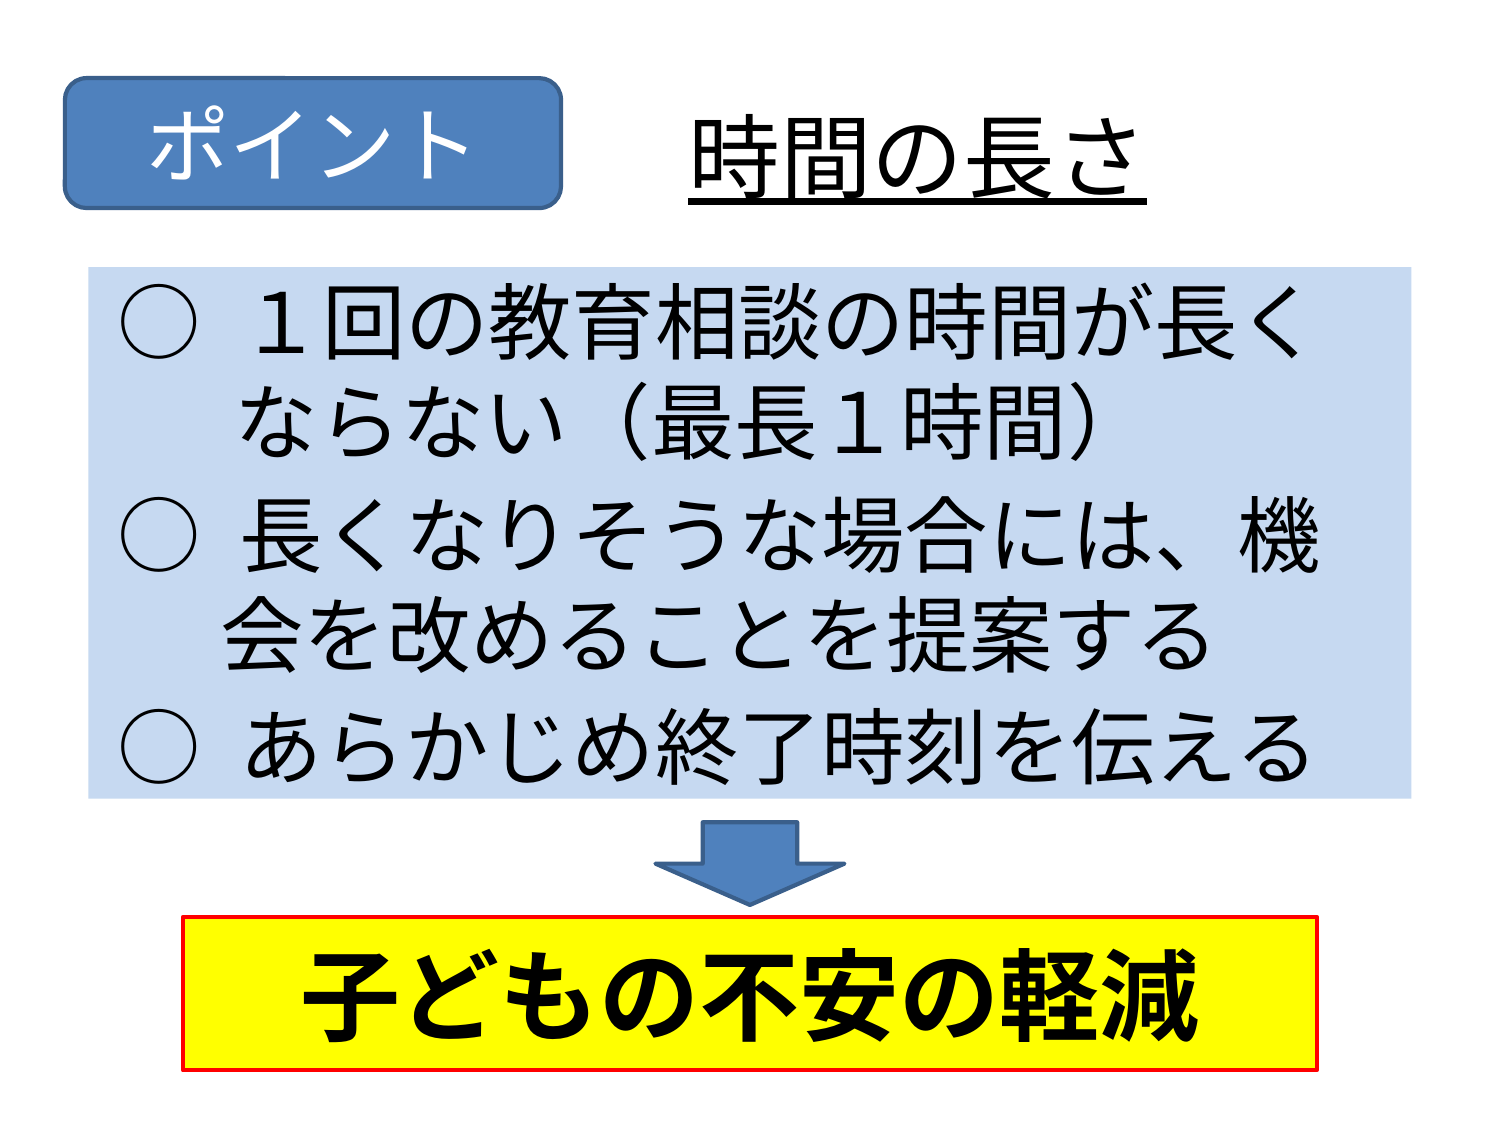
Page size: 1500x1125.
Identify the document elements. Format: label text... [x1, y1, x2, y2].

text_box ○ １回の教育相談の時間が長くならない（最長１時間） ○ 長くなりそうな場合には、機会を改めることを提案する ○ あらかじめ終了時刻を伝える [86, 265, 1413, 801]
text_box ポイント [62, 75, 564, 211]
text_box 子どもの不安の軽減 [181, 915, 1319, 1072]
text_box 時間の長さ [665, 87, 1237, 222]
text_box [653, 820, 847, 907]
